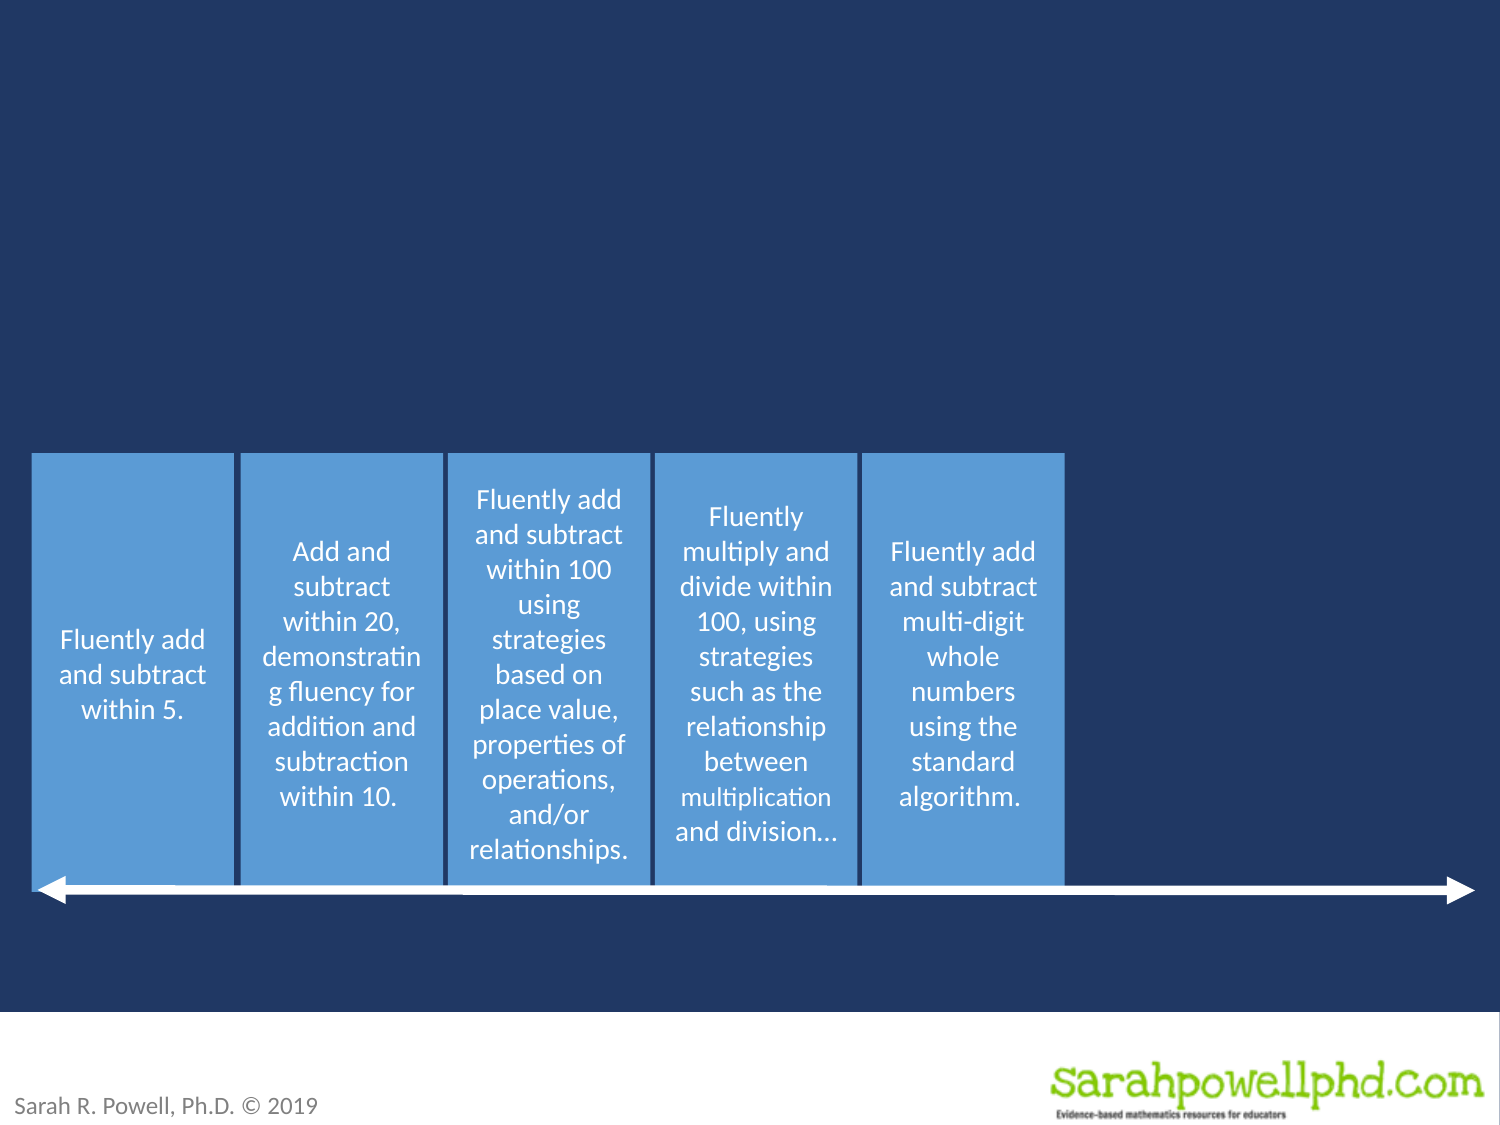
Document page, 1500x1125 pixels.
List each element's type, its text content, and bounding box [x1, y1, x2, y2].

text_box Fluently add and subtract multi-digit whole numbers using the standard algorithm. [862, 453, 1065, 885]
text_box Add and subtract within 20, demonstrating fluency for addition and subtraction within 10. [240, 453, 444, 885]
text_box Fluently add and subtract within 100 using strategies based on place value, properties of operations, and/or relationships. [447, 453, 651, 885]
text_box Fluently add and subtract within 5. [31, 453, 234, 892]
picture [1032, 1051, 1499, 1125]
text_box Fluently multiply and divide within 100, using strategies such as the relationship between multiplication and division… [654, 453, 858, 885]
